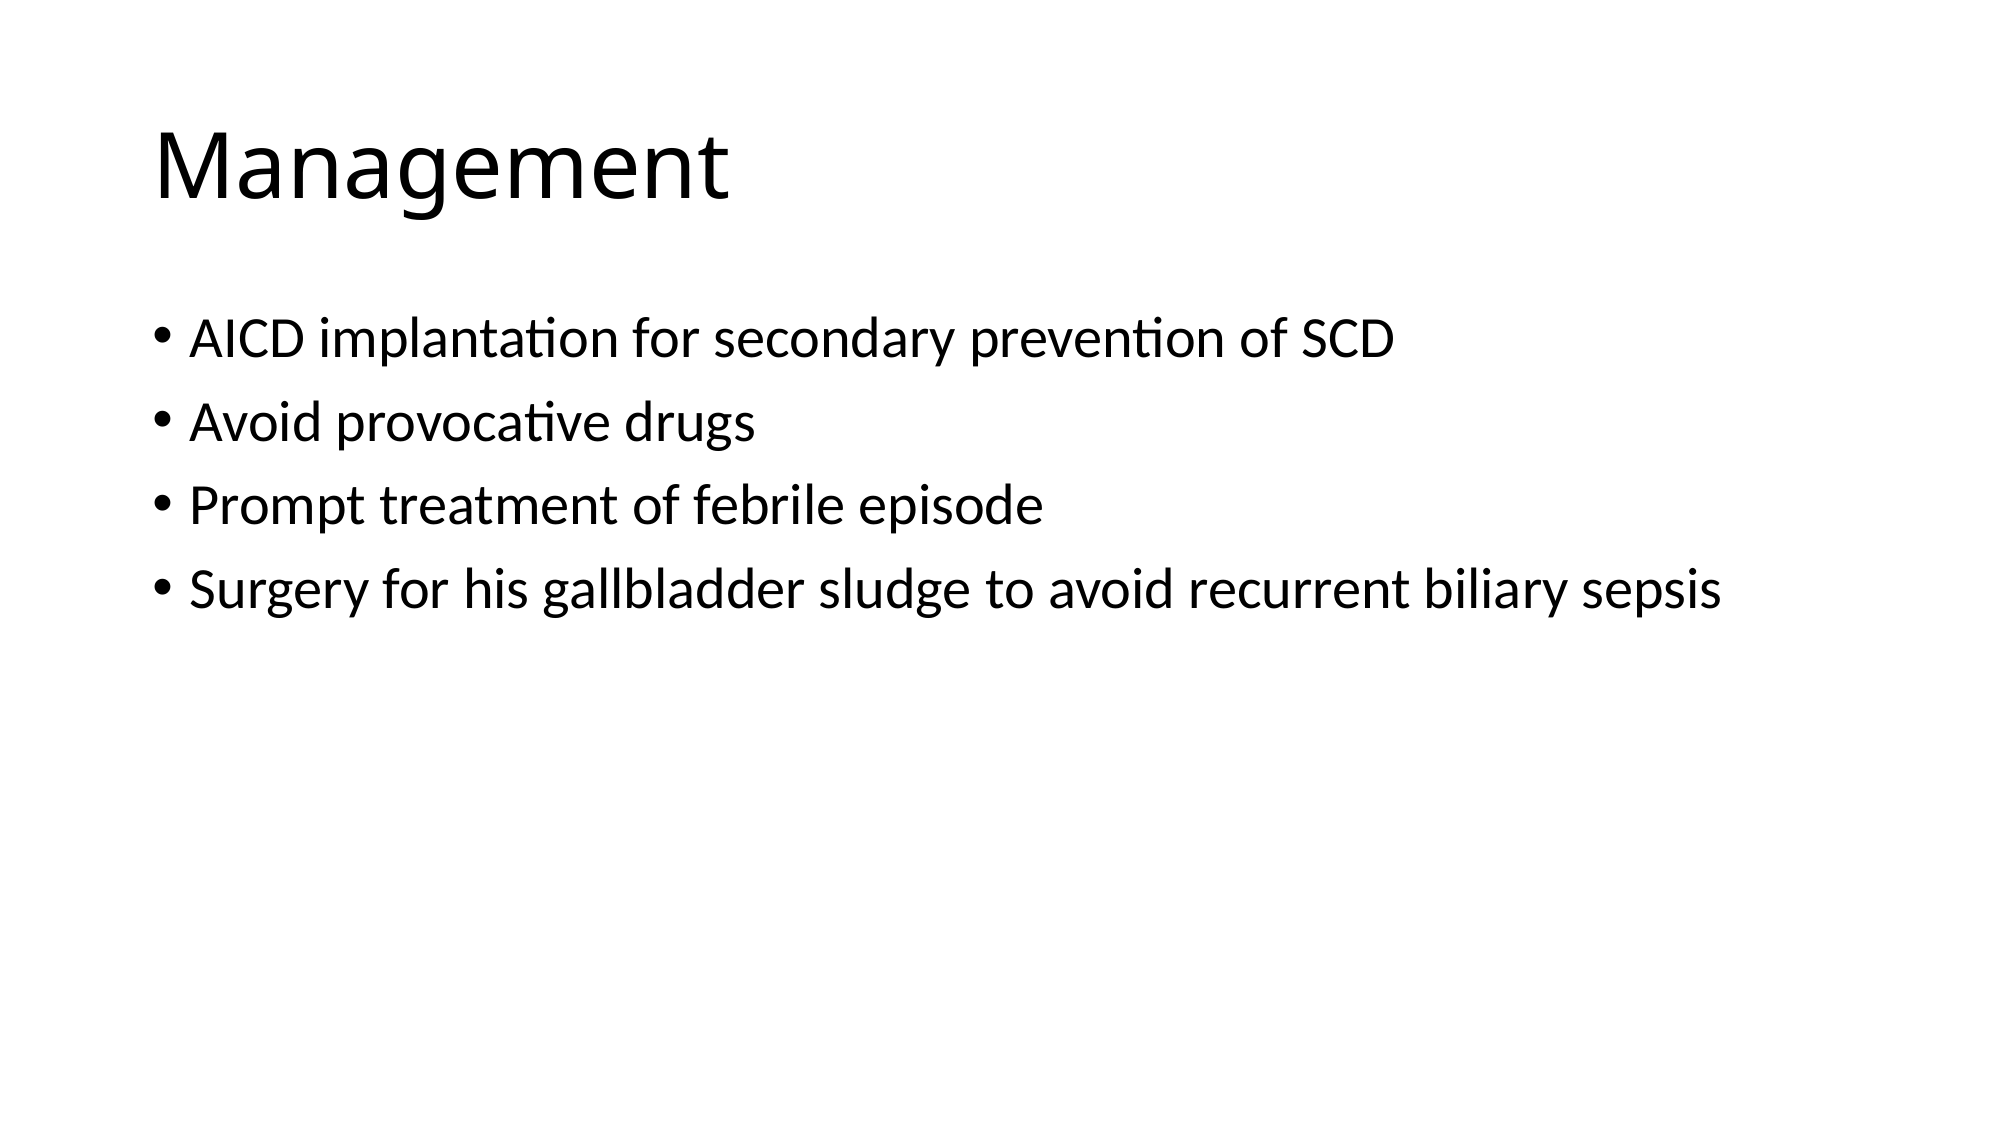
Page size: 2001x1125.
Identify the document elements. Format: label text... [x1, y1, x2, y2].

title Management [137, 59, 1863, 278]
list AICD implantation for secondary prevention of SCD Avoid provocative drugs Prompt treatment of febrile episode Surgery for his gallbladder sludge to avoid recurrent biliary sepsis [137, 299, 1863, 1014]
